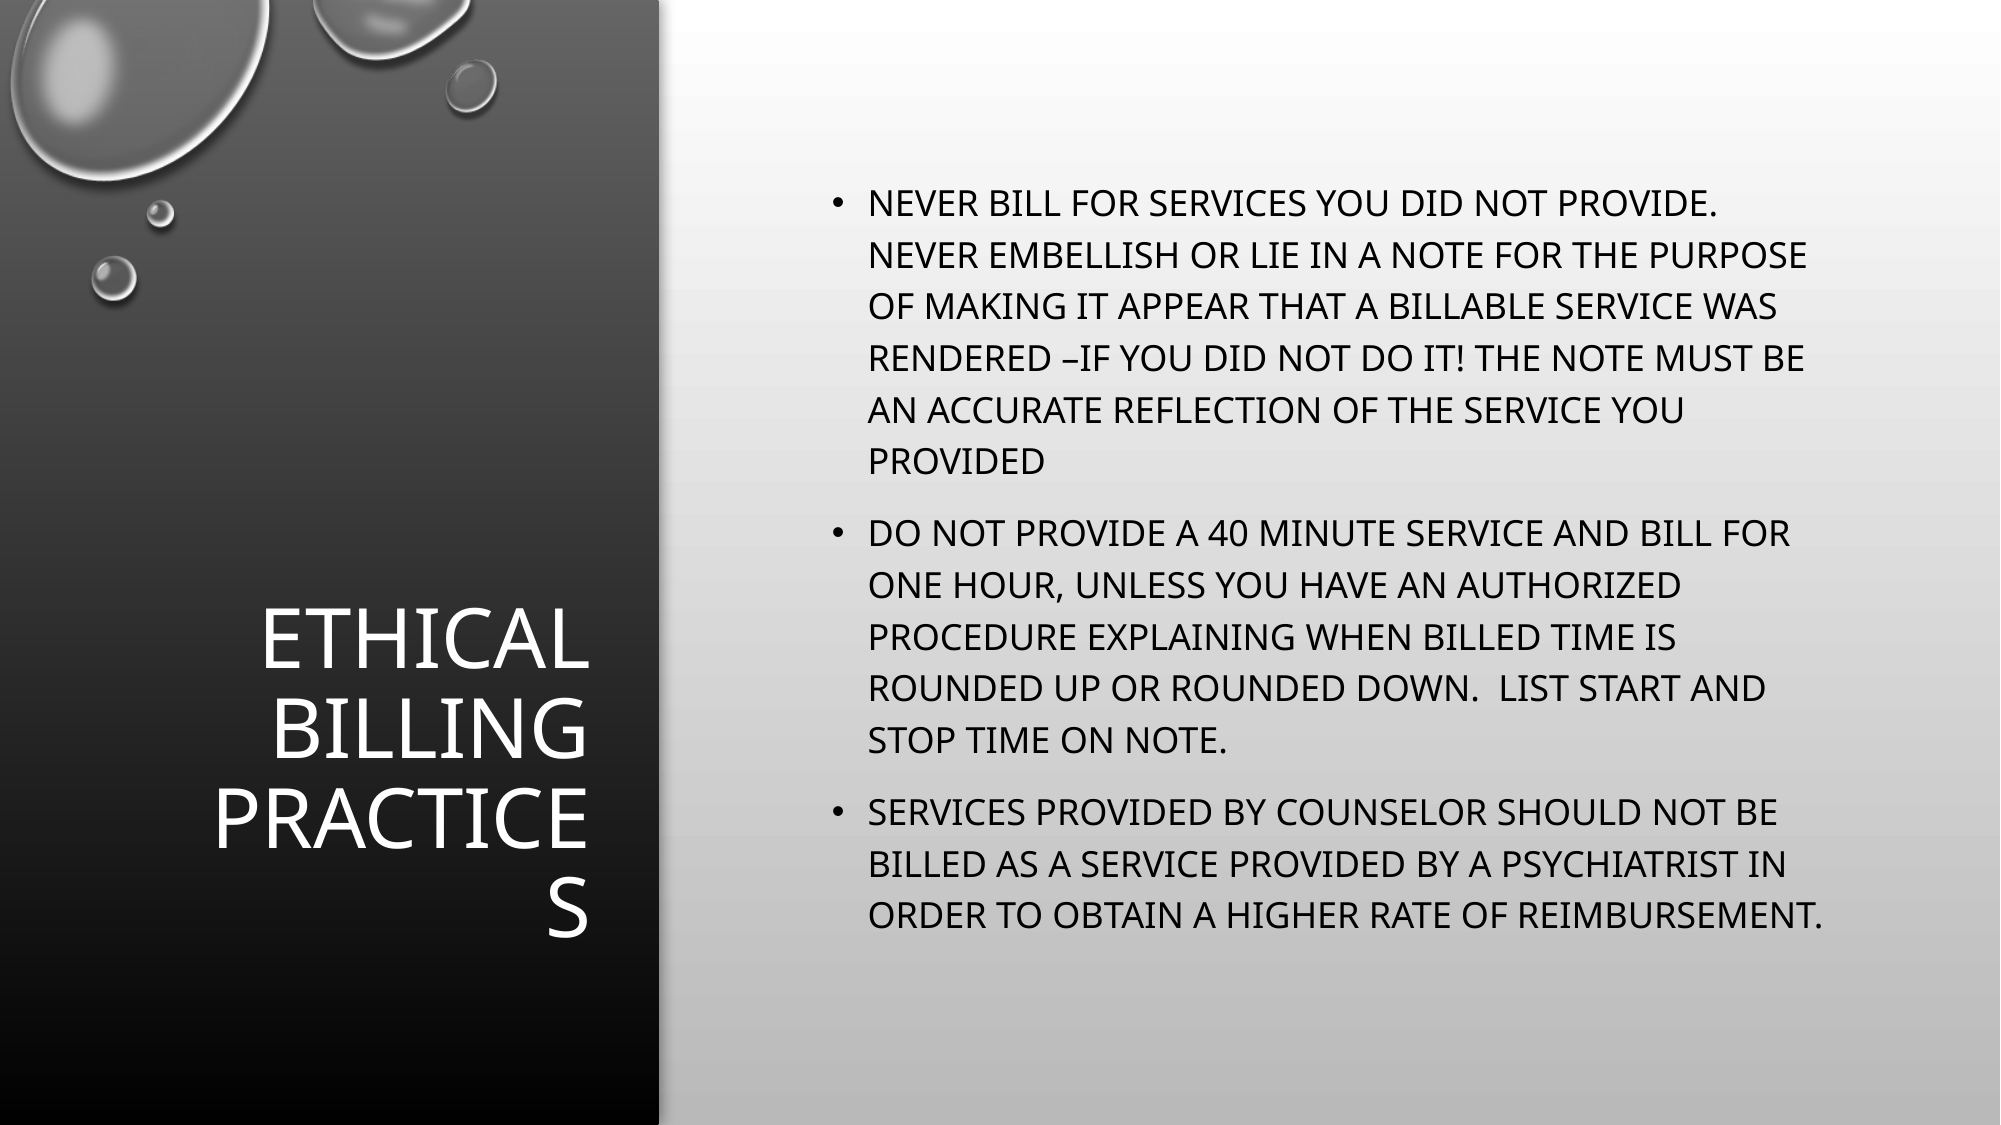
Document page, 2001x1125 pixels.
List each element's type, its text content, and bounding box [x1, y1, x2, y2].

list Never bill for services you did not provide. Never embellish or lie in a note for the purpose of making it appear that a billable service was rendered –if you did not do it! The note must be an accurate reflection of the service you provided Do not provide a 40 minute service and bill for one hour, unless you have an authorized procedure explaining when billed time is rounded up or rounded down. List start and stop time on note. Services provided by counselor should not be billed as a service provided by a psychiatrist in order to obtain a higher rate of reimbursement. [816, 157, 1842, 950]
title Ethical Billing Practices [157, 157, 606, 964]
text_box [671, 0, 2000, 1125]
text_box [0, 0, 660, 1125]
picture [0, 0, 546, 361]
